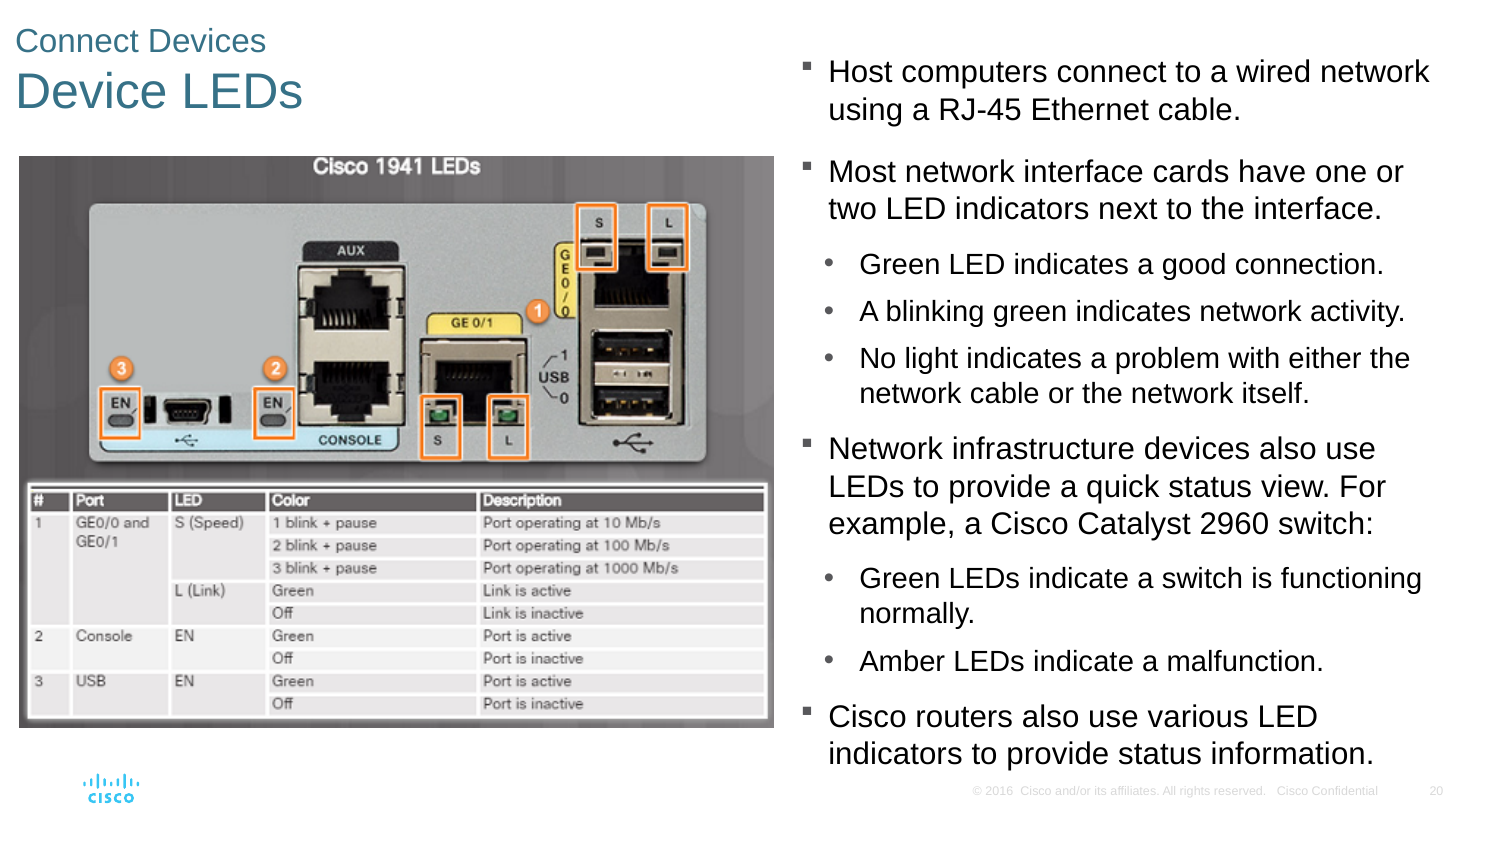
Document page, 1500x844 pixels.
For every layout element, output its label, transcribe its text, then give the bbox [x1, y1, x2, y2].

picture [19, 156, 774, 728]
title Connect Devices Device LEDs [0, 6, 825, 131]
list Host computers connect to a wired network using a RJ-45 Ethernet cable. Most network interface cards have one or two LED indicators next to the interface. Green LED indicates a good connection. A blinking green indicates network activity. No light indicates a problem with either the network cable or the network itself. Network infrastructure devices also use LEDs to provide a quick status view. For example, a Cisco Catalyst 2960 switch: Green LEDs indicate a switch is functioning normally. Amber LEDs indicate a malfunction. Cisco routers also use various LED indicators to provide status information. [785, 43, 1487, 785]
